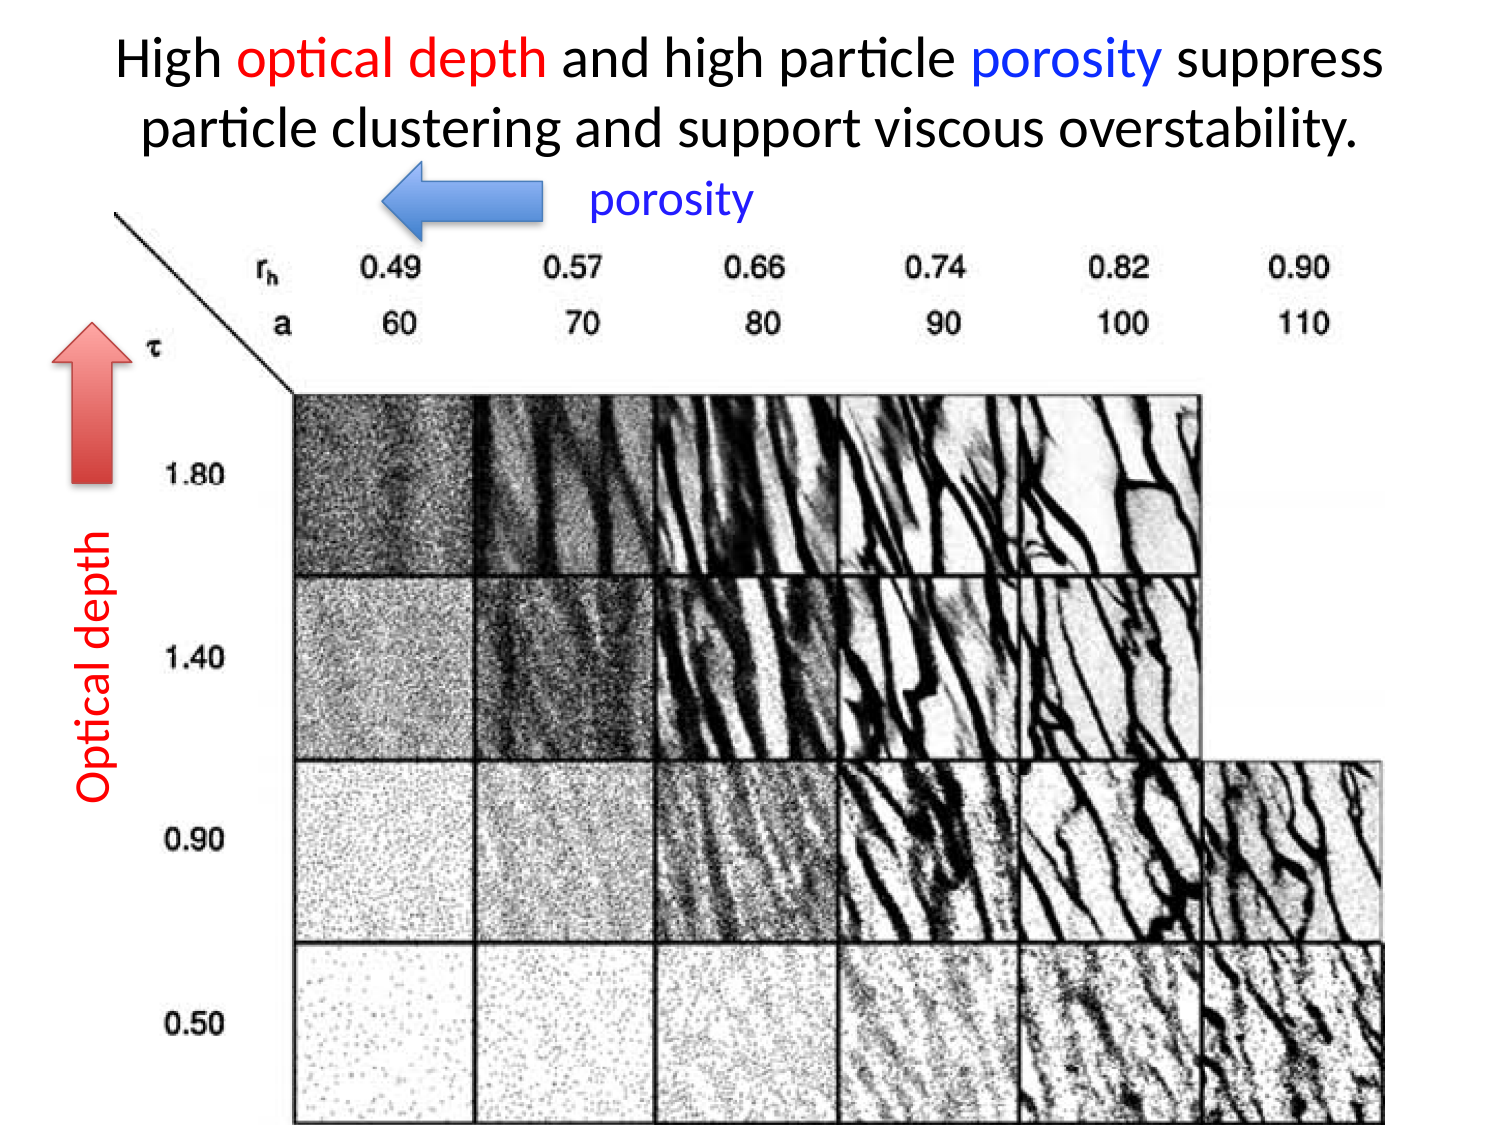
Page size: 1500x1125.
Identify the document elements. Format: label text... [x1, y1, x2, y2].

text_box [51, 321, 109, 484]
picture [114, 212, 1385, 1125]
title High optical depth and high particle porosity suppress particle clustering and support viscous overstability. [75, 22, 1425, 156]
text_box [381, 160, 544, 211]
text_box Optical depth [51, 515, 109, 820]
text_box porosity [573, 158, 770, 211]
